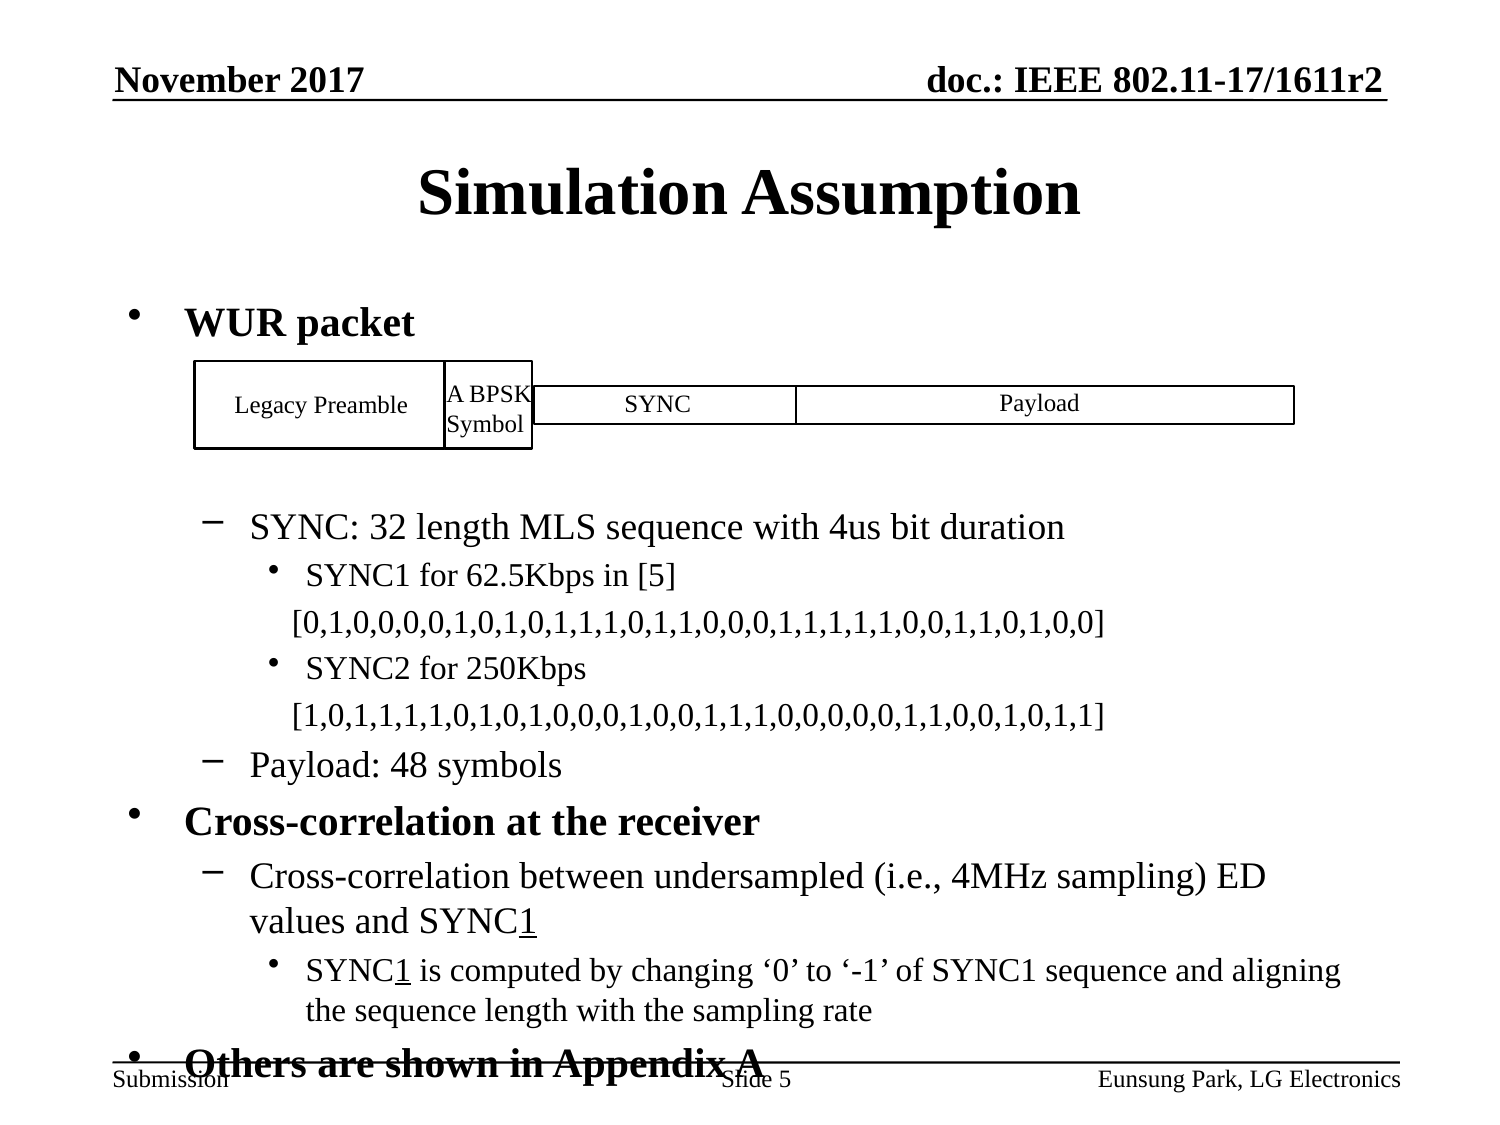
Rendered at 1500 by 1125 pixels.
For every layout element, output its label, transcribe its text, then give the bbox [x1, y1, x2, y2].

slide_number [114, 54, 368, 101]
list WUR packet SYNC: 32 length MLS sequence with 4us bit duration SYNC1 for 62.5Kbps in [5] [0,1,0,0,0,0,1,0,1,0,1,1,1,0,1,1,0,0,0,1,1,1,1,1,0,0,1,1,0,1,0,0] SYNC2 for 250Kbps [1,0,1,1,1,1,0,1,0,1,0,0,0,1,0,0,1,1,1,0,0,0,0,0,1,1,0,0,1,0,1,1] Payload: 48 symbols Cross-correlation at the receiver Cross-correlation between undersampled (i.e., 4MHz sampling) ED values and SYNC1 SYNC1 is computed by changing ‘0’ to ‘-1’ of SYNC1 sequence and aligning the sequence length with the sampling rate Others are shown in Appendix A [112, 287, 1388, 1000]
title Simulation Assumption [112, 112, 1388, 263]
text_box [194, 360, 1295, 449]
footer Eunsung Park, LG Electronics [1038, 1061, 1402, 1093]
slide_number Slide 5 [712, 1061, 800, 1093]
